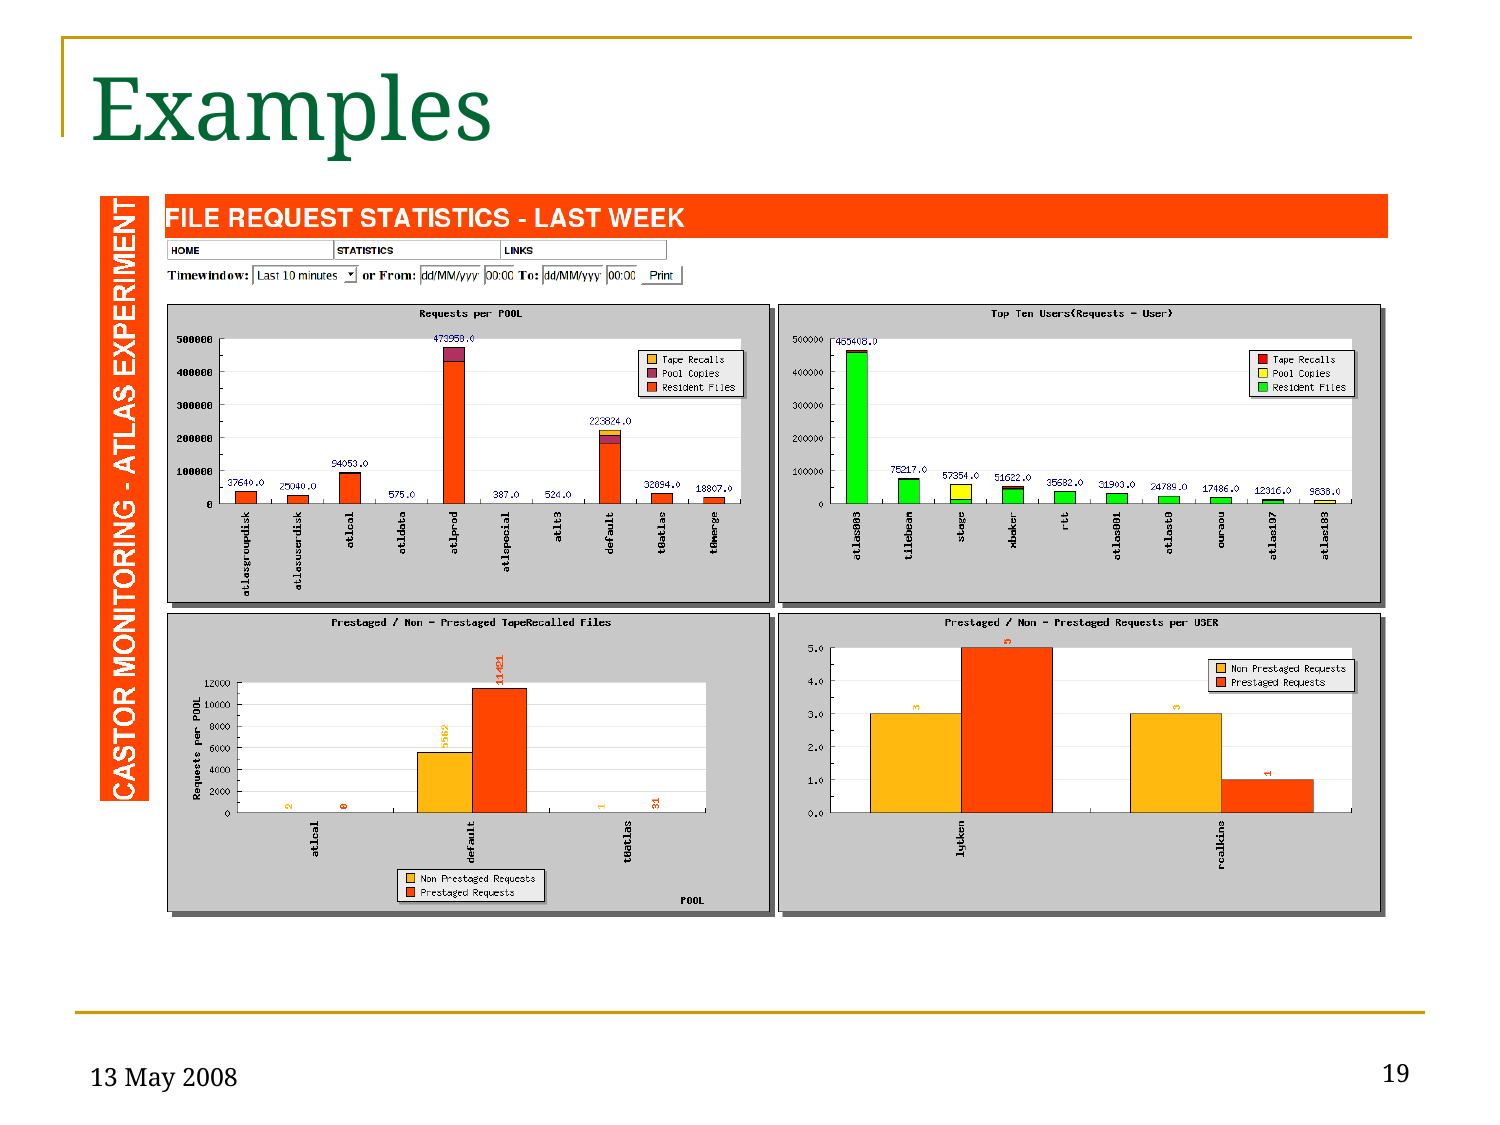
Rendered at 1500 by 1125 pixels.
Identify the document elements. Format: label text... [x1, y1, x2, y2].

slide_number 19 [1074, 1023, 1426, 1100]
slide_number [74, 1023, 426, 1100]
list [87, 187, 1419, 931]
title Examples [74, 45, 1426, 233]
